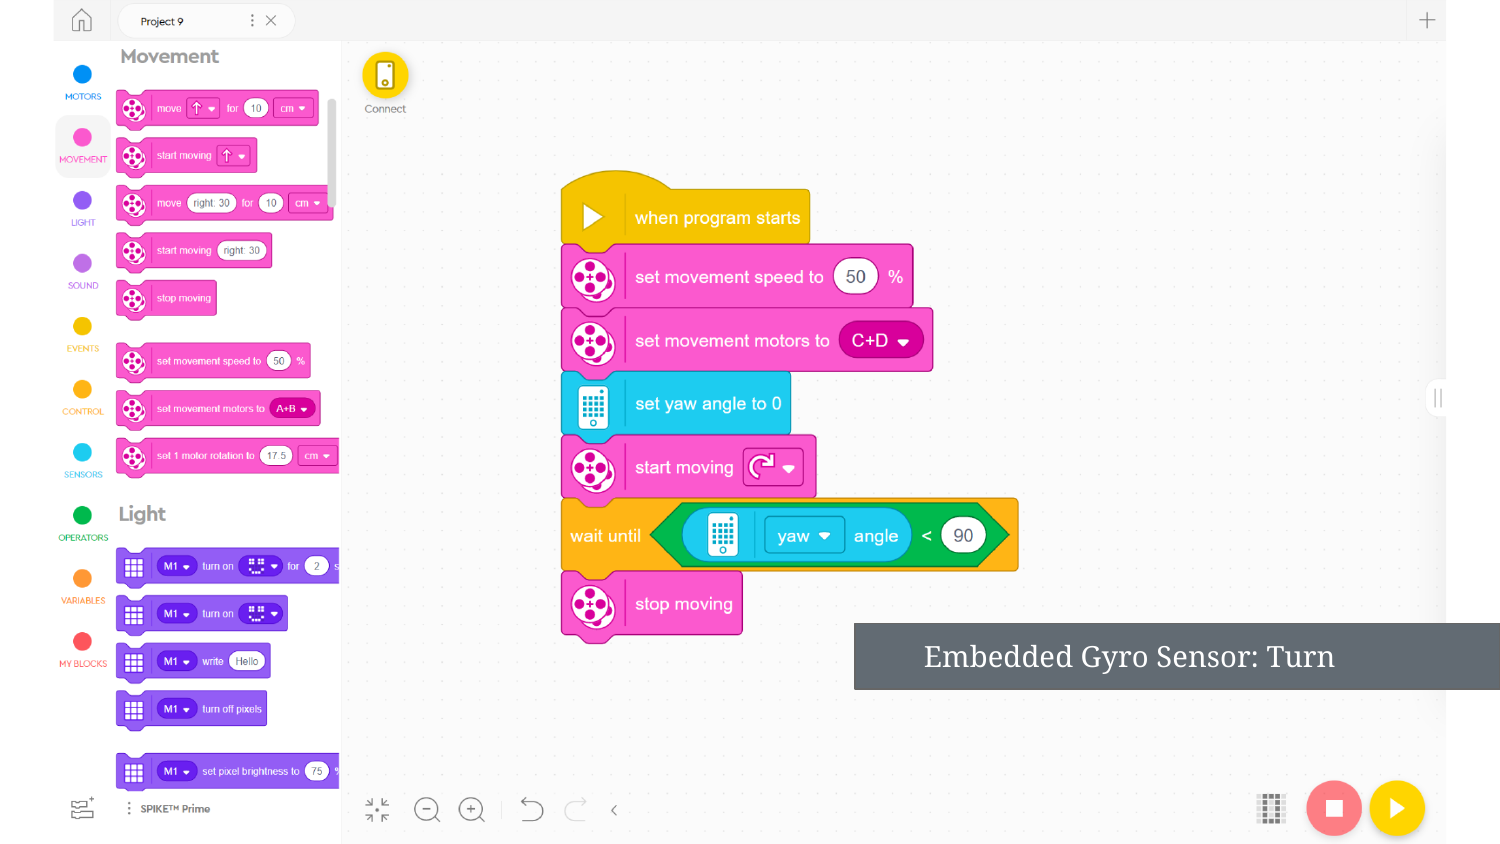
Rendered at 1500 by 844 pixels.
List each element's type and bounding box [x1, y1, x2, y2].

text_box [1452, 623, 1500, 689]
picture [53, 0, 1447, 844]
